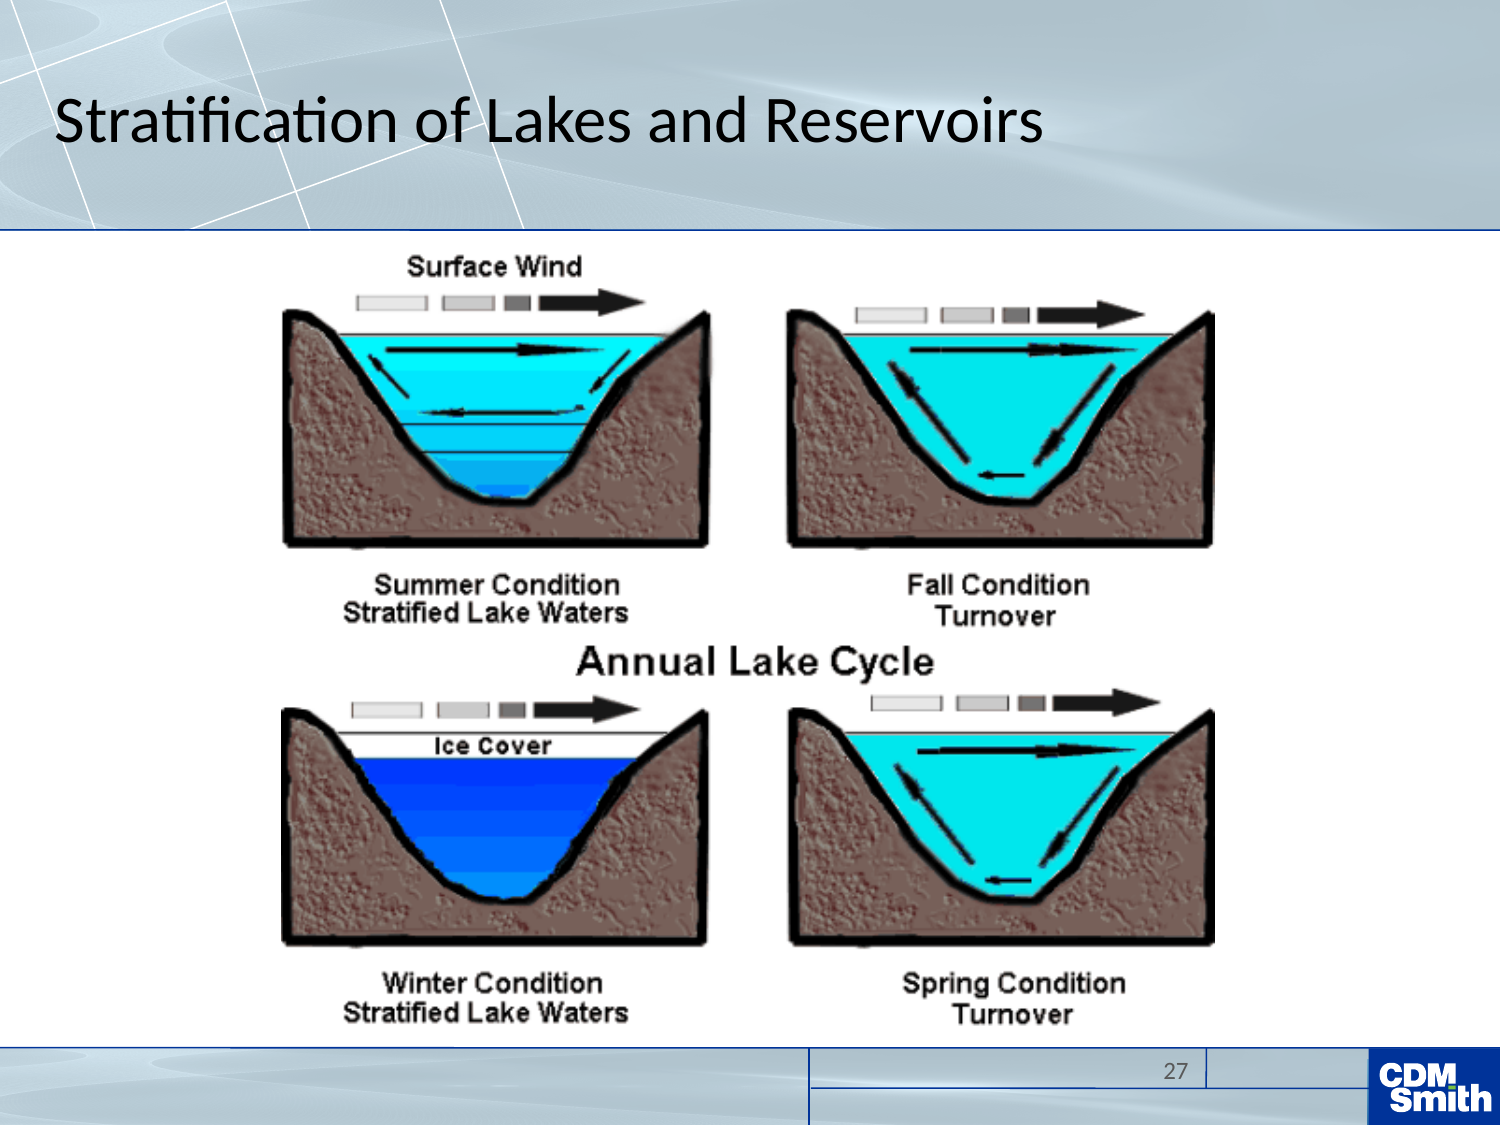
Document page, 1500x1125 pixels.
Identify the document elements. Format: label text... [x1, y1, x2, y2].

picture [281, 244, 1216, 1039]
slide_number 27 [1081, 1051, 1204, 1087]
title Stratification of Lakes and Reservoirs [39, 0, 1500, 233]
